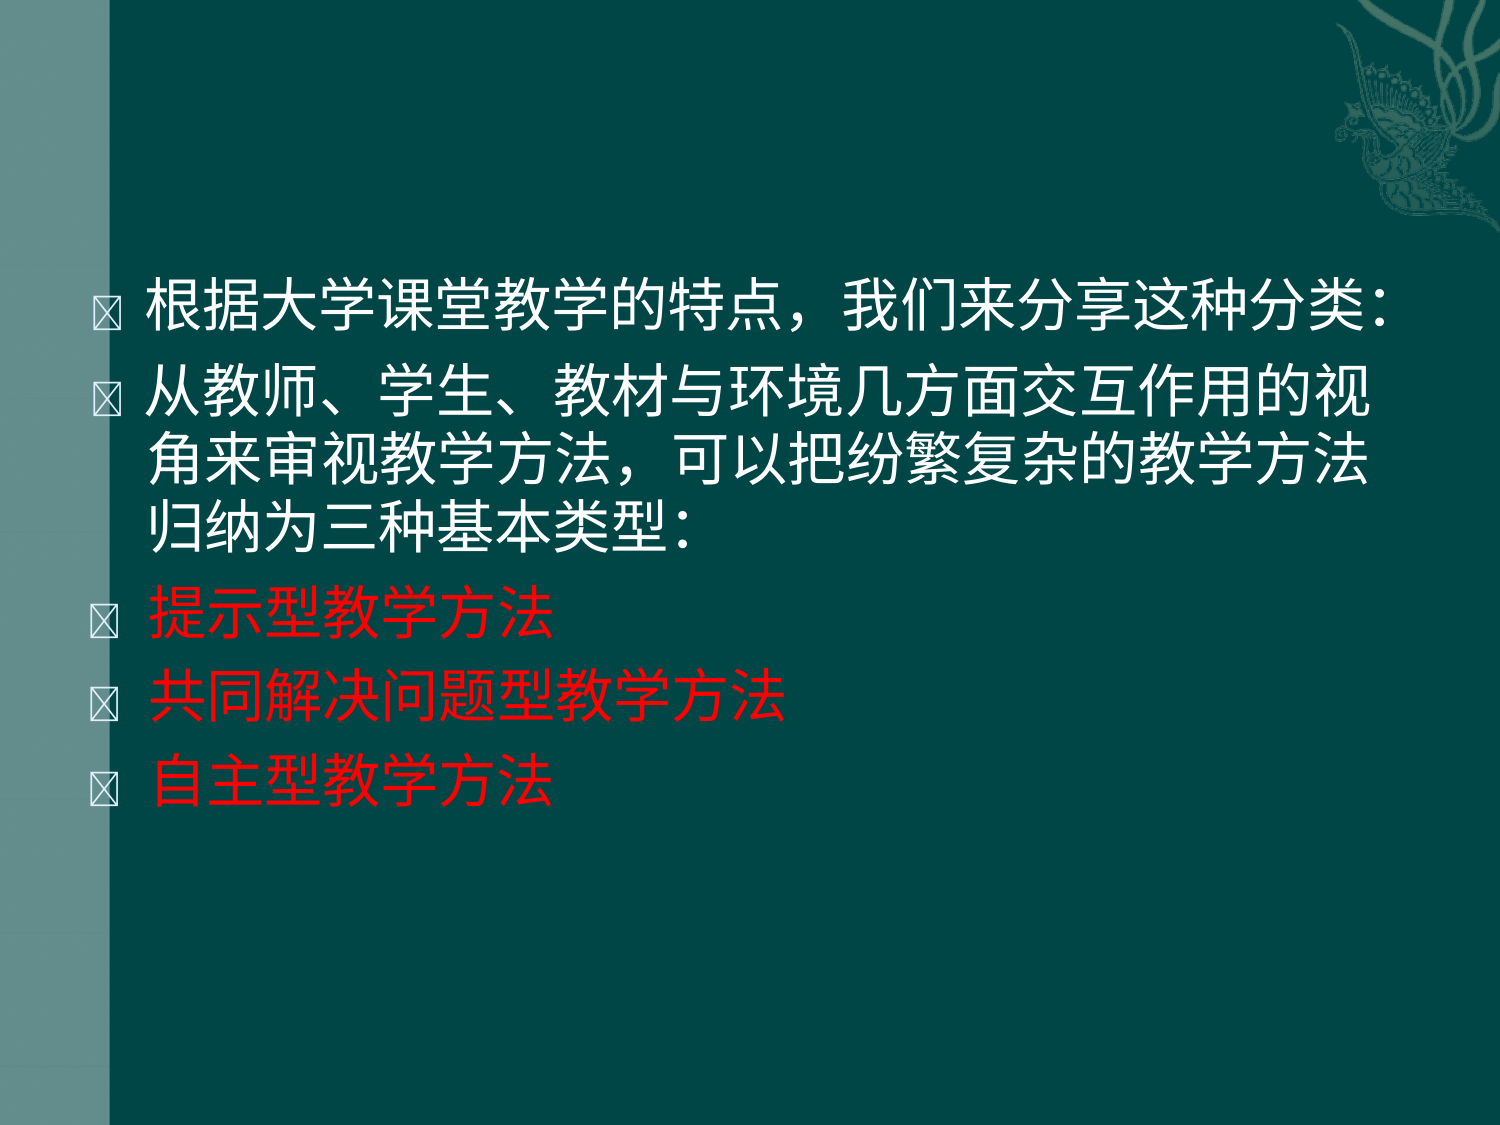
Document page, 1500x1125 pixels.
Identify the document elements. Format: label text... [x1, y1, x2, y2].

text_box [1334, 0, 1500, 235]
text_box [0, 0, 110, 1125]
text_box  根据大学课堂教学的特点，我们来分享这种分类：  从教师、学生、教材与环境几方面交互作用的视 角来审视教学方法，可以把纷繁复杂的教学方法 归纳为三种基本类型：  提示型教学方法  共同解决问题型教学方法  自主型教学方法 [87, 247, 1432, 814]
